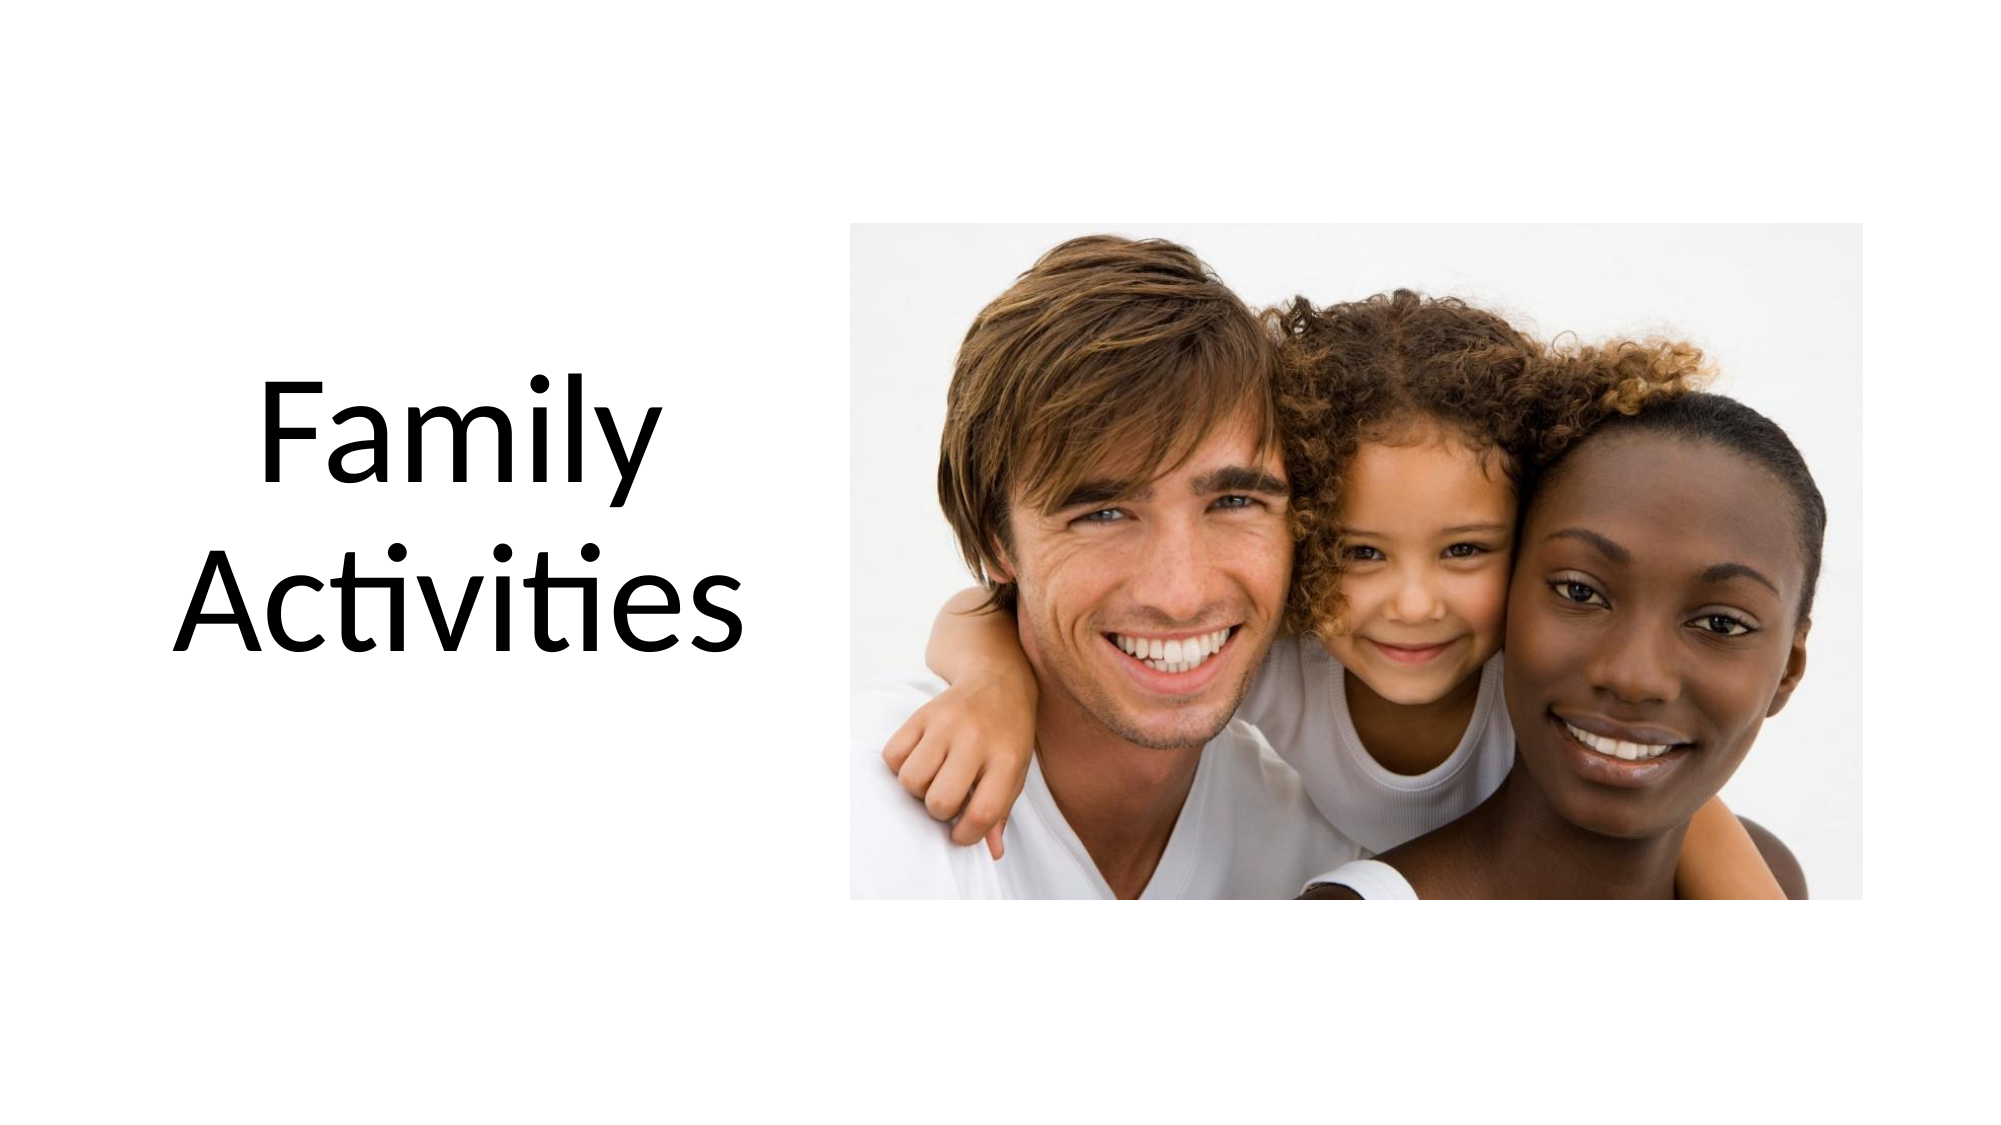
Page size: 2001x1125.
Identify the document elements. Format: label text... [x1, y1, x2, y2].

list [850, 223, 1863, 900]
title Family Activities [137, 430, 783, 693]
